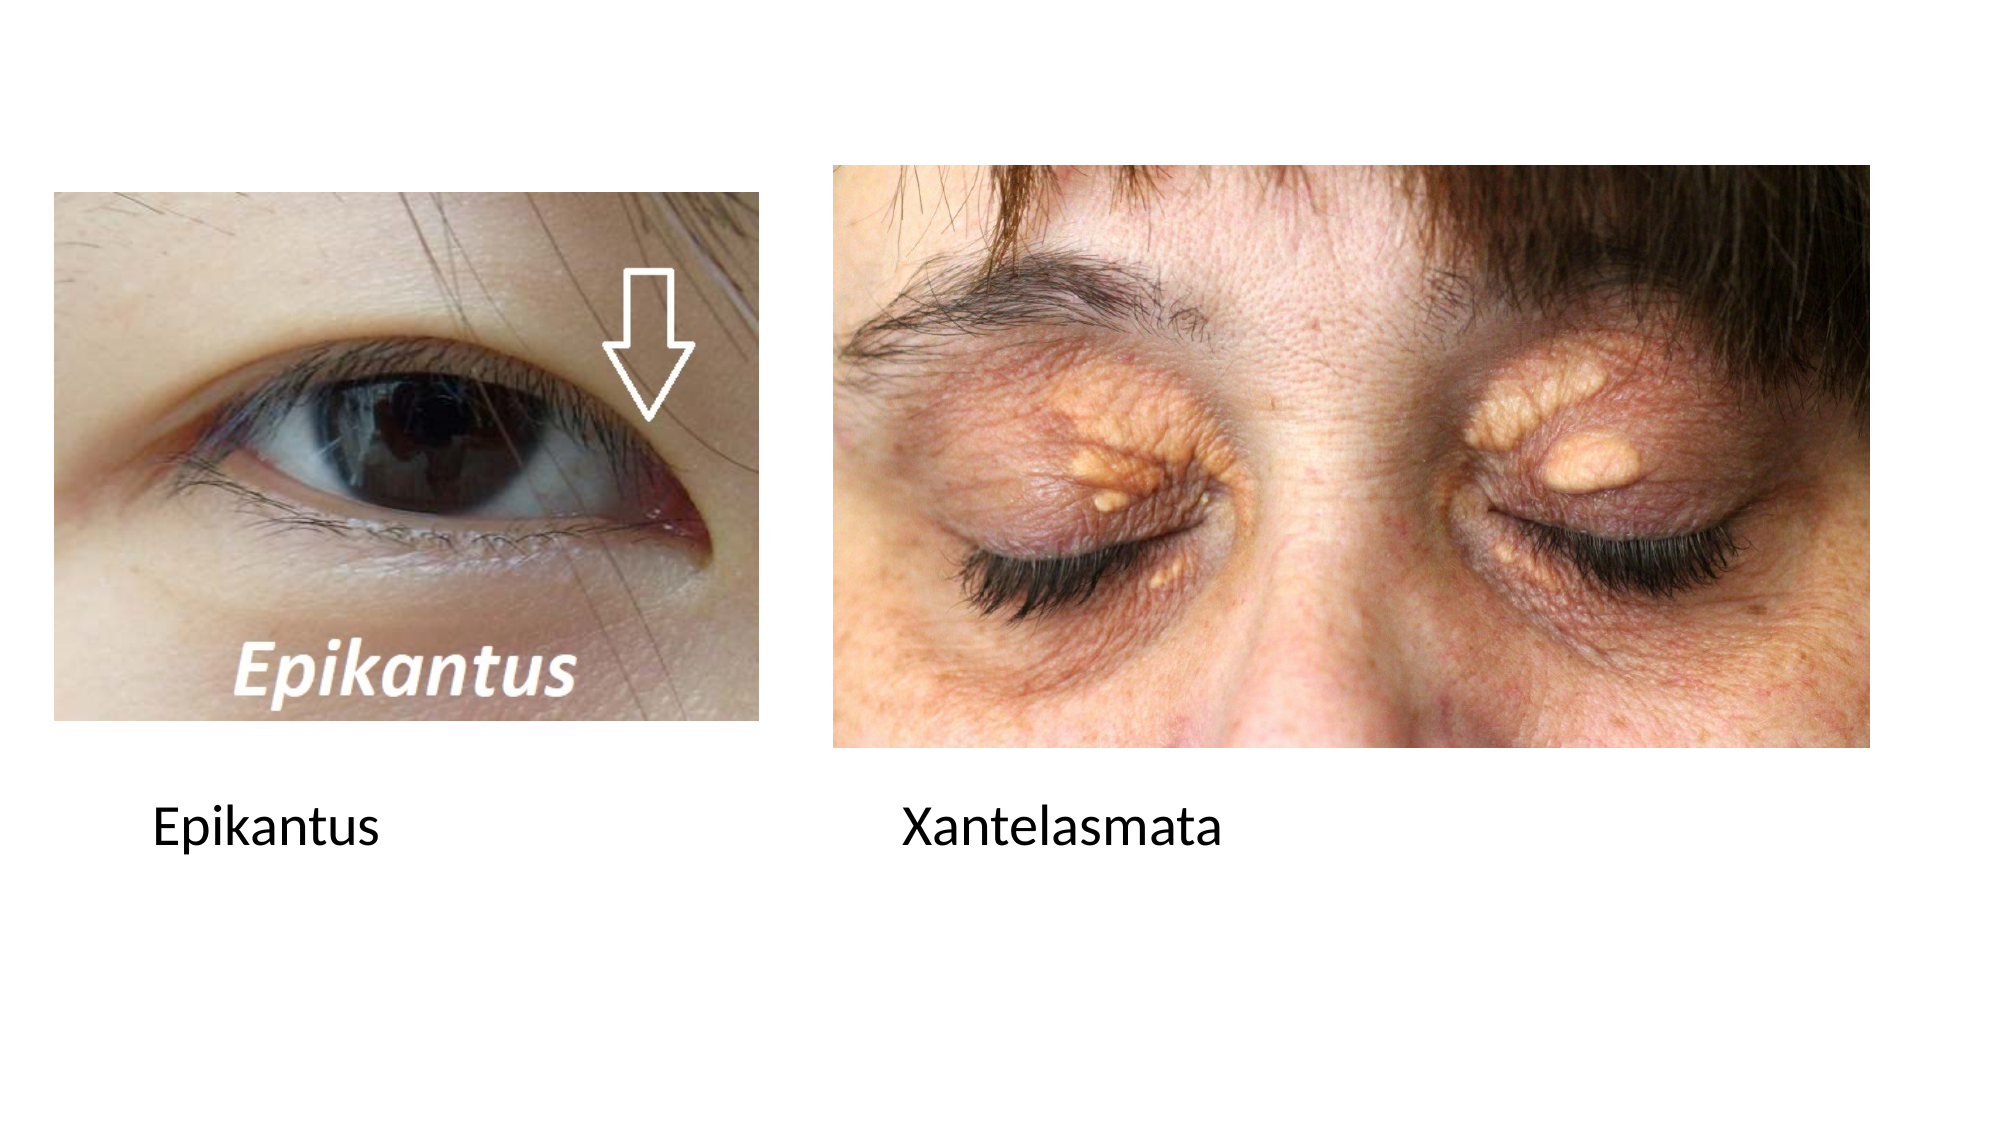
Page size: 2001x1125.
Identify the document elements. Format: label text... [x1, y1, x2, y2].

picture [833, 165, 1870, 748]
picture [54, 192, 759, 721]
list Epikantus Xantelasmata [137, 787, 1863, 1014]
